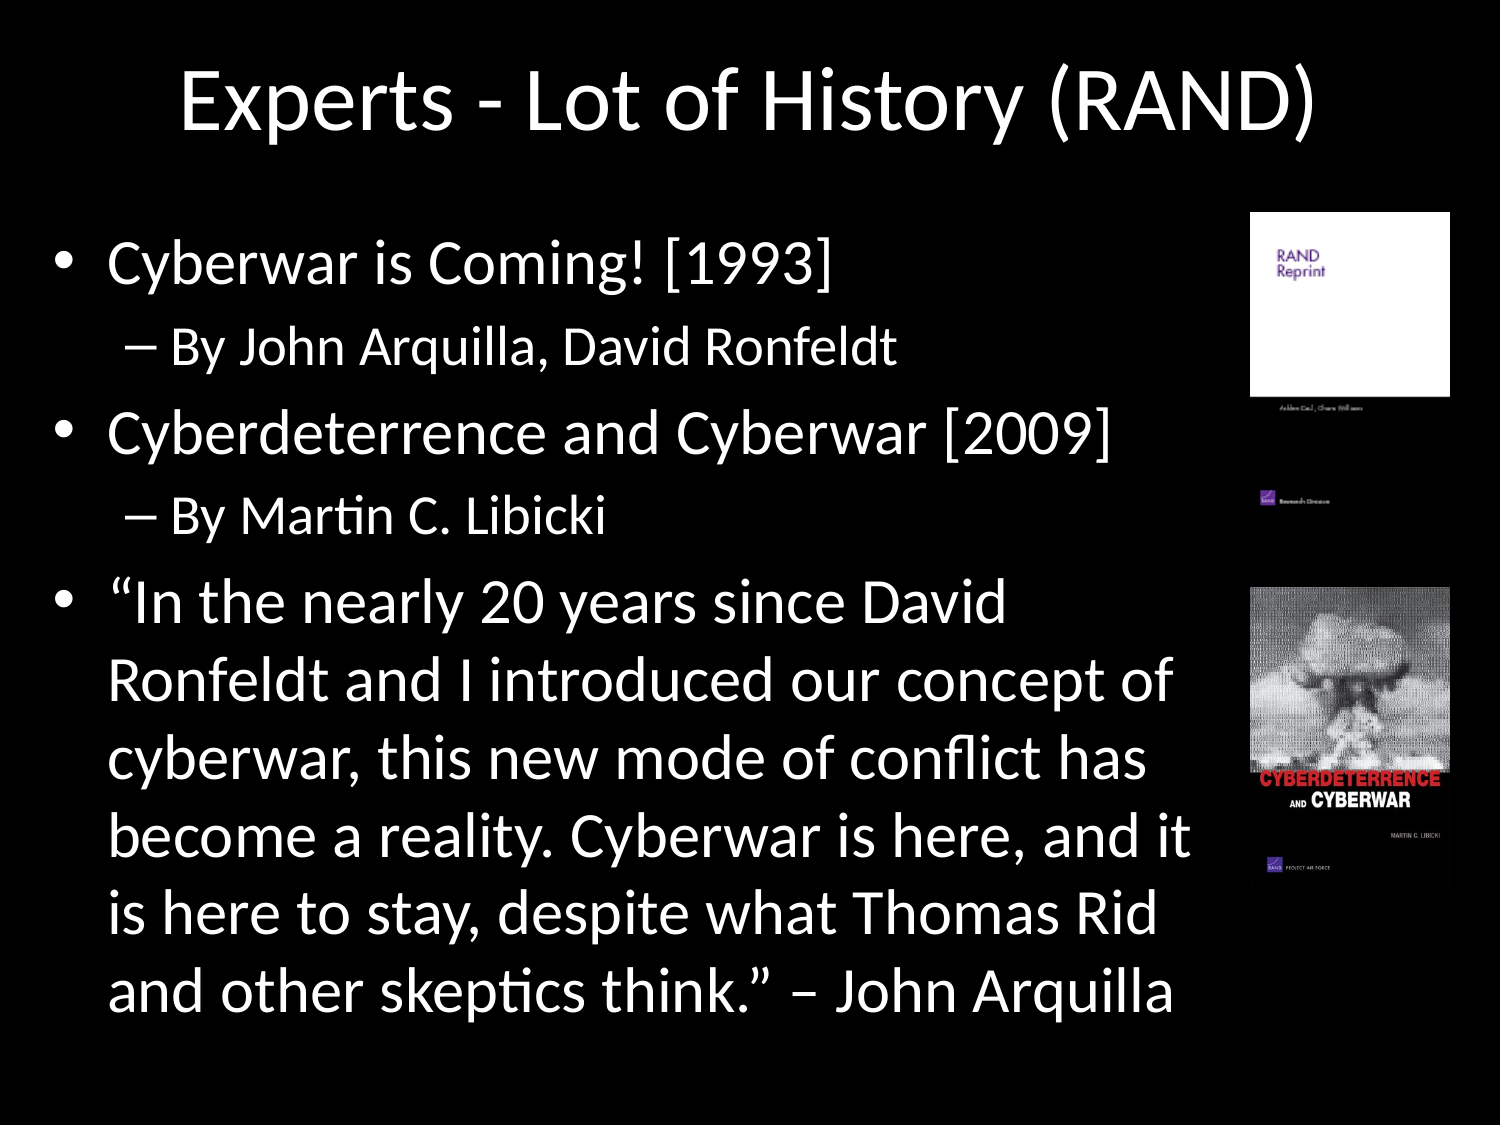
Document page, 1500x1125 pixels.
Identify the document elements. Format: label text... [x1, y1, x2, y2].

list Cyberwar is Coming! [1993] By John Arquilla, David Ronfeldt Cyberdeterrence and Cyberwar [2009] By Martin C. Libicki “In the nearly 20 years since David Ronfeldt and I introduced our concept of cyberwar, this new mode of conflict has become a reality. Cyberwar is here, and it is here to stay, despite what Thomas Rid and other skeptics think.” – John Arquilla [37, 212, 1225, 1088]
picture [1249, 212, 1450, 513]
title Experts - Lot of History (RAND) [75, 0, 1425, 188]
picture [1249, 587, 1451, 888]
